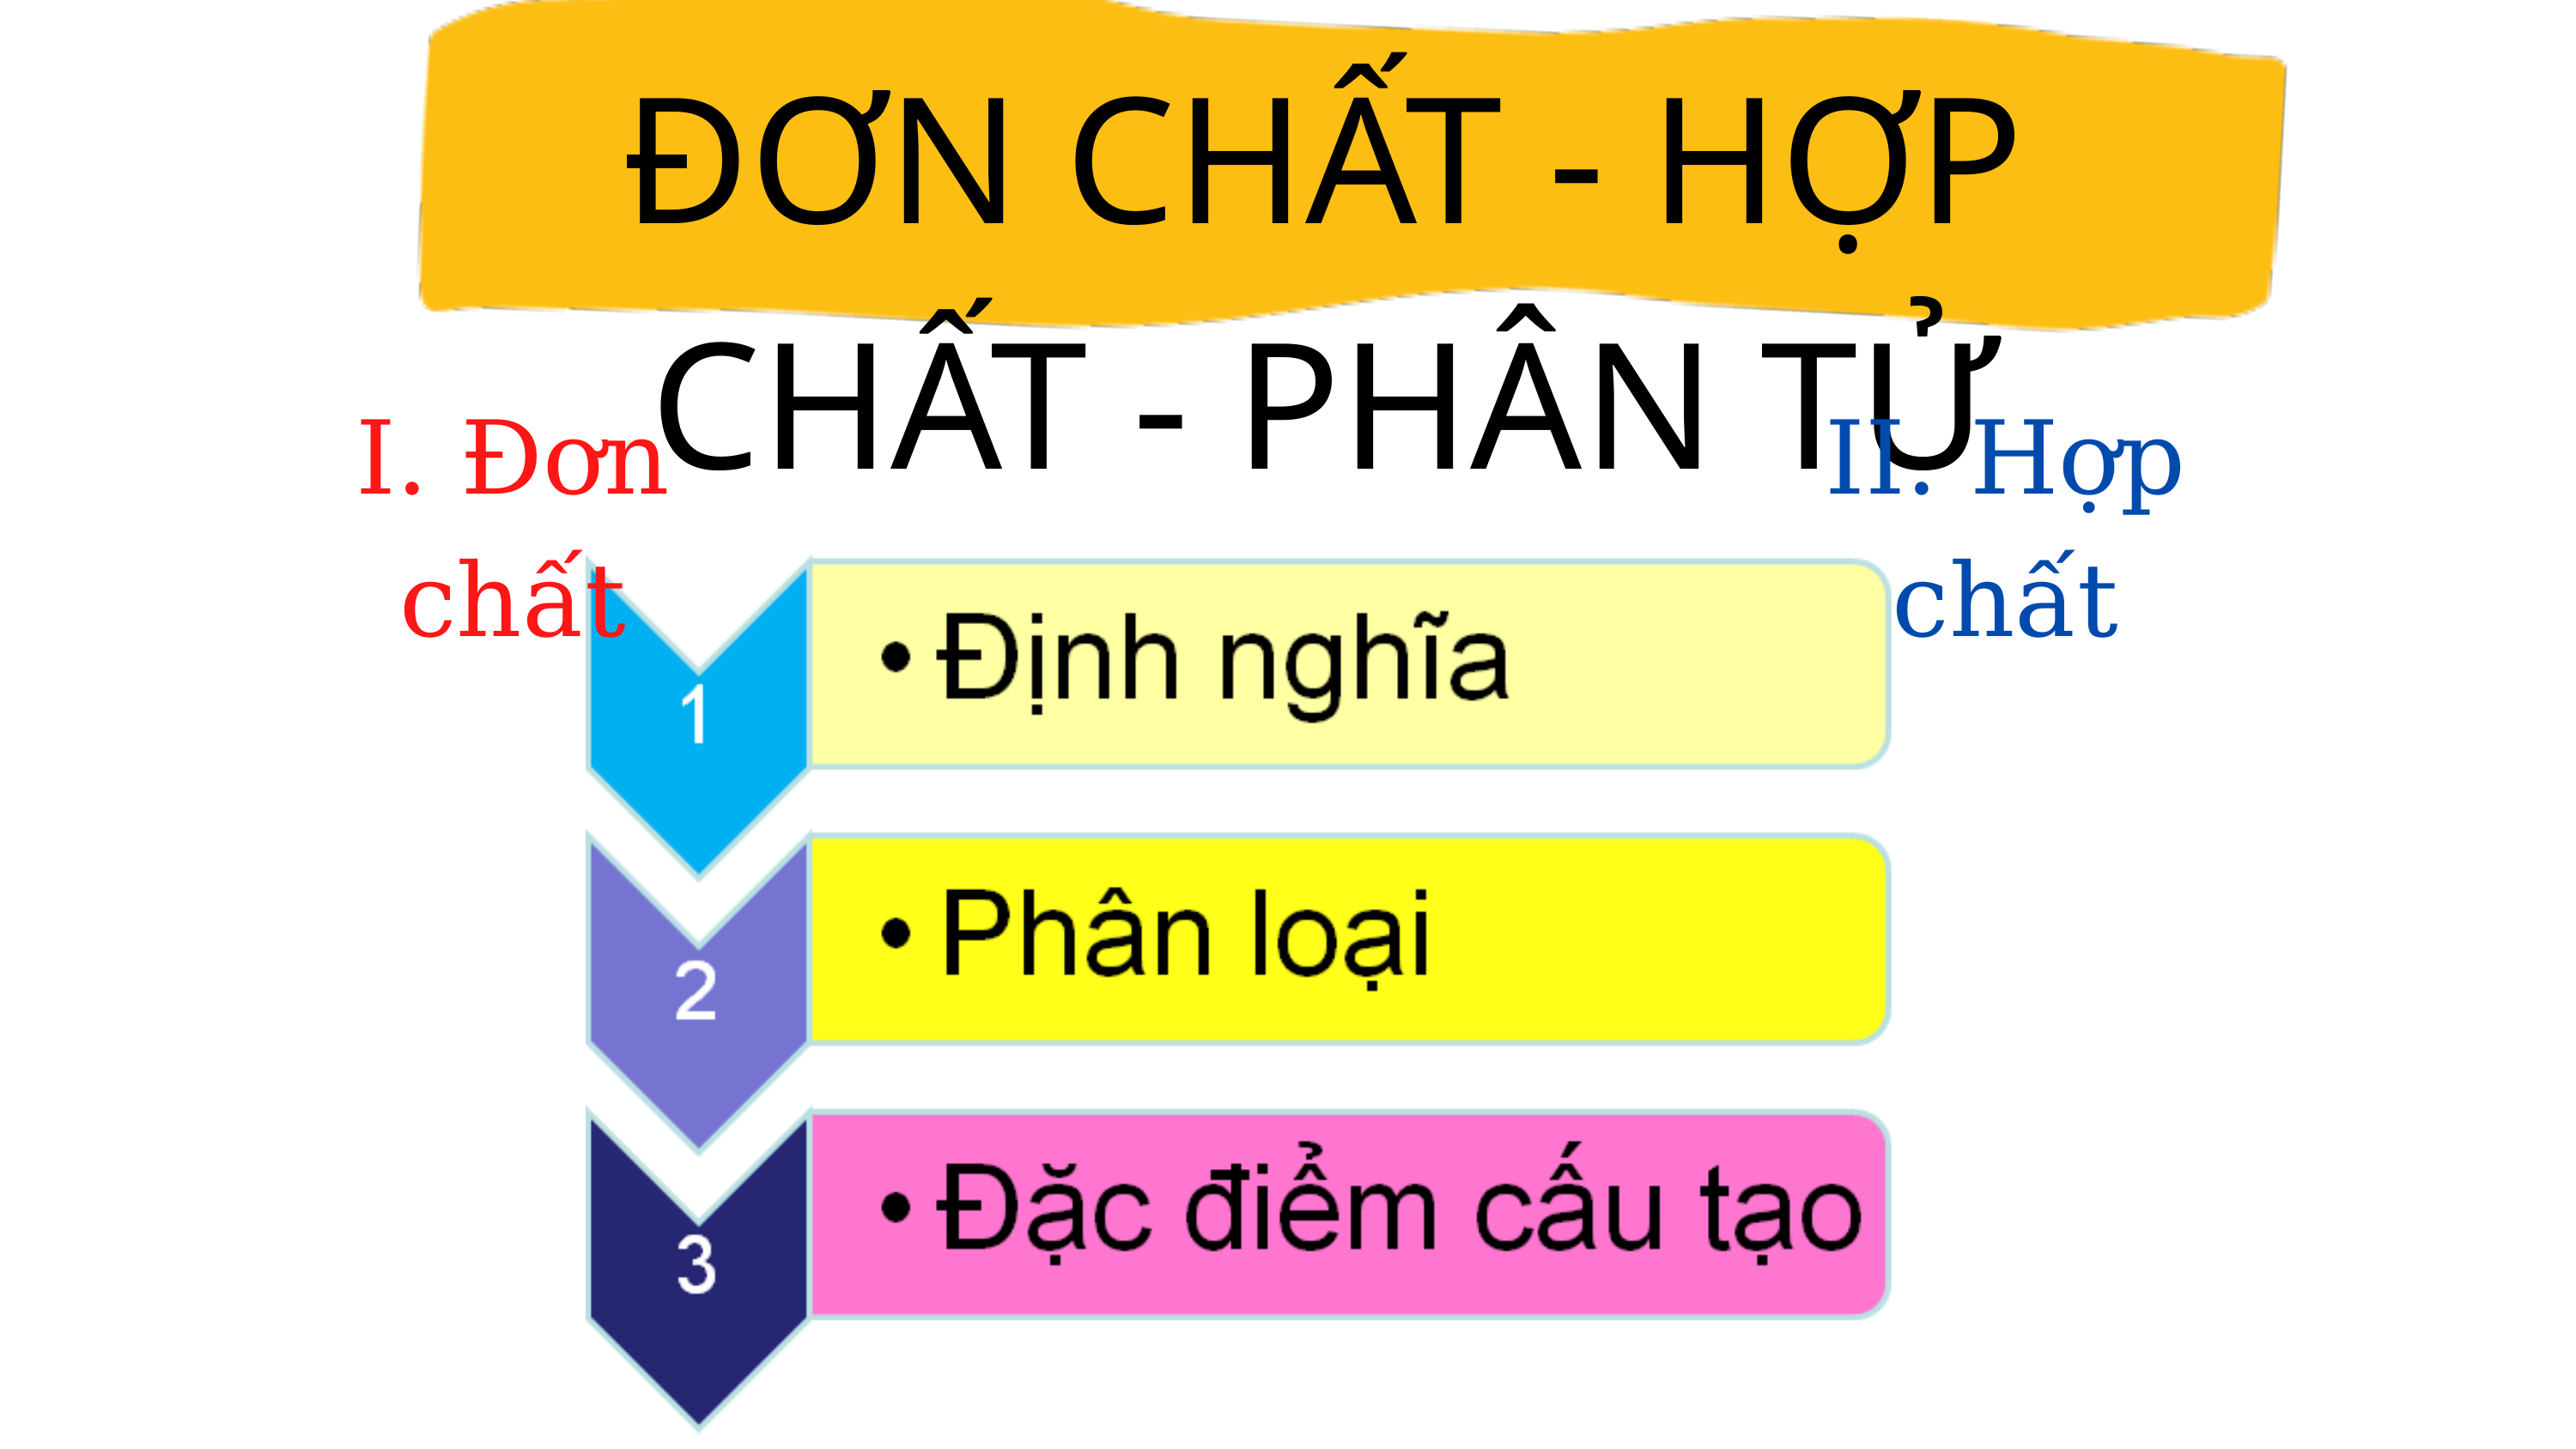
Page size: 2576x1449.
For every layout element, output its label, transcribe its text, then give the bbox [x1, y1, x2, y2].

text_box II. Hợp chất [1695, 371, 2316, 658]
picture [414, 0, 2289, 371]
picture [586, 553, 1935, 1434]
text_box I. Đơn chất [226, 371, 799, 658]
text_box ĐƠN CHẤT - HỢP CHẤT - PHÂN TỬ [478, 369, 2168, 504]
